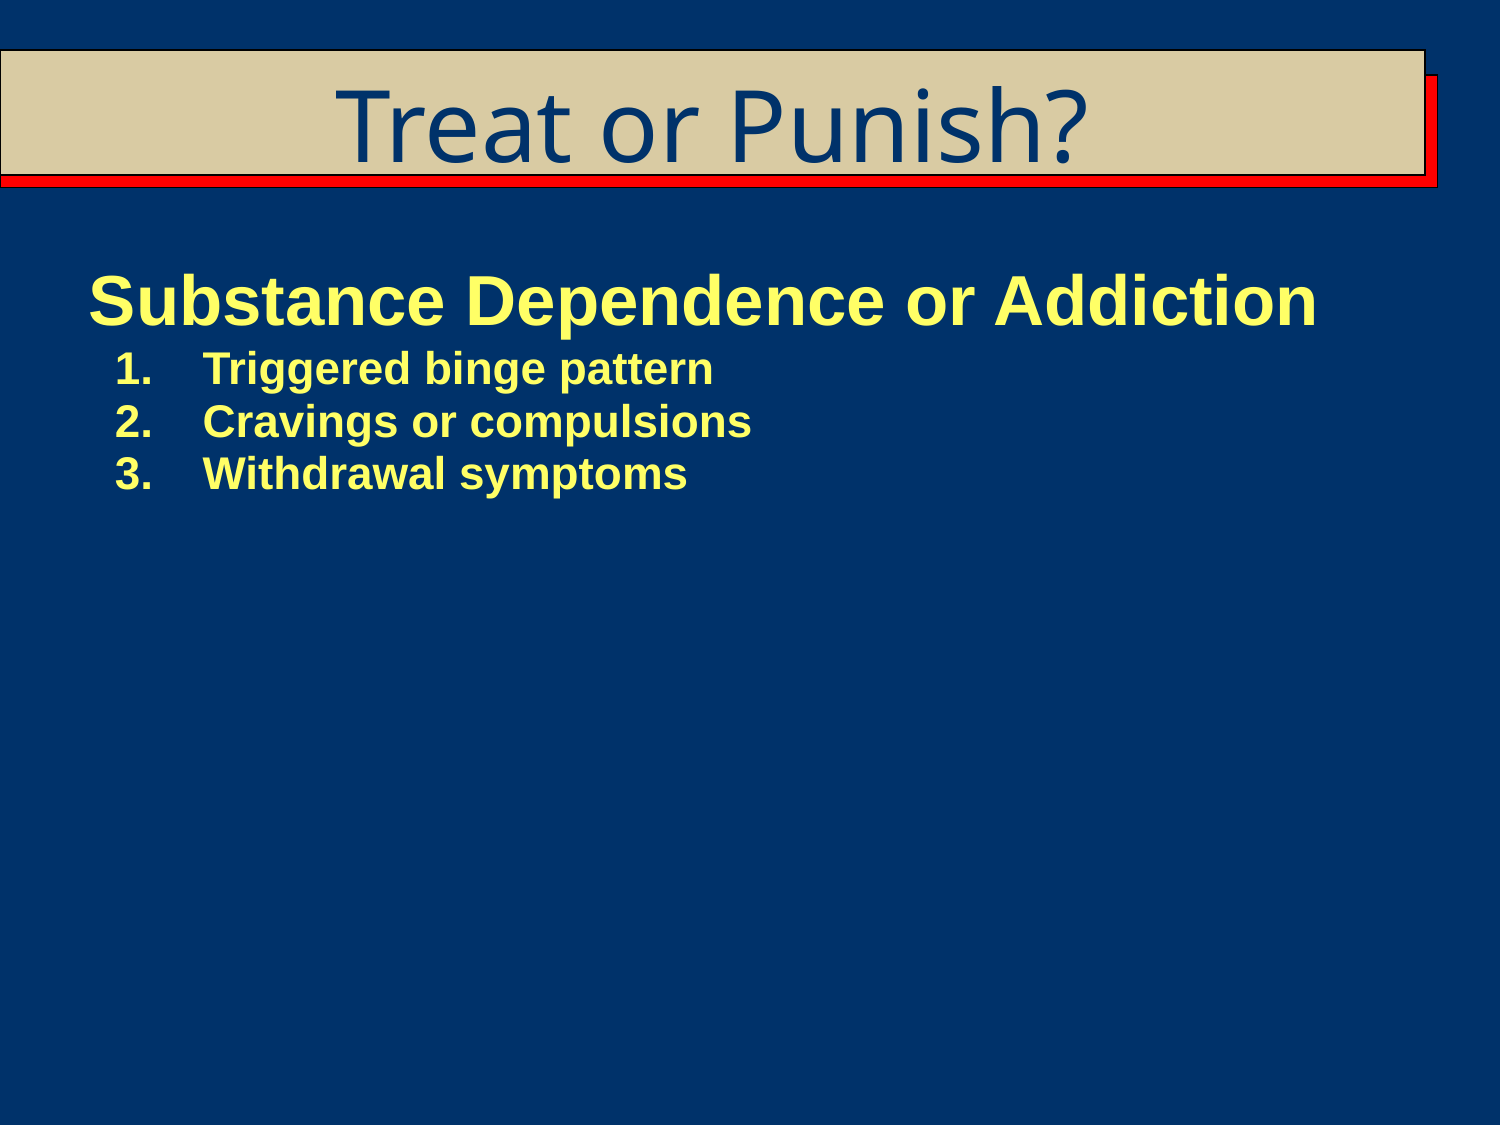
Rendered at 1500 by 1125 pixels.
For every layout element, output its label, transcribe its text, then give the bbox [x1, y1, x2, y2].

list Substance Dependence or Addiction Triggered binge pattern Cravings or compulsions Withdrawal symptoms [24, 162, 1500, 963]
text_box [0, 50, 1425, 54]
text_box Treat or Punish? [0, 54, 1438, 190]
